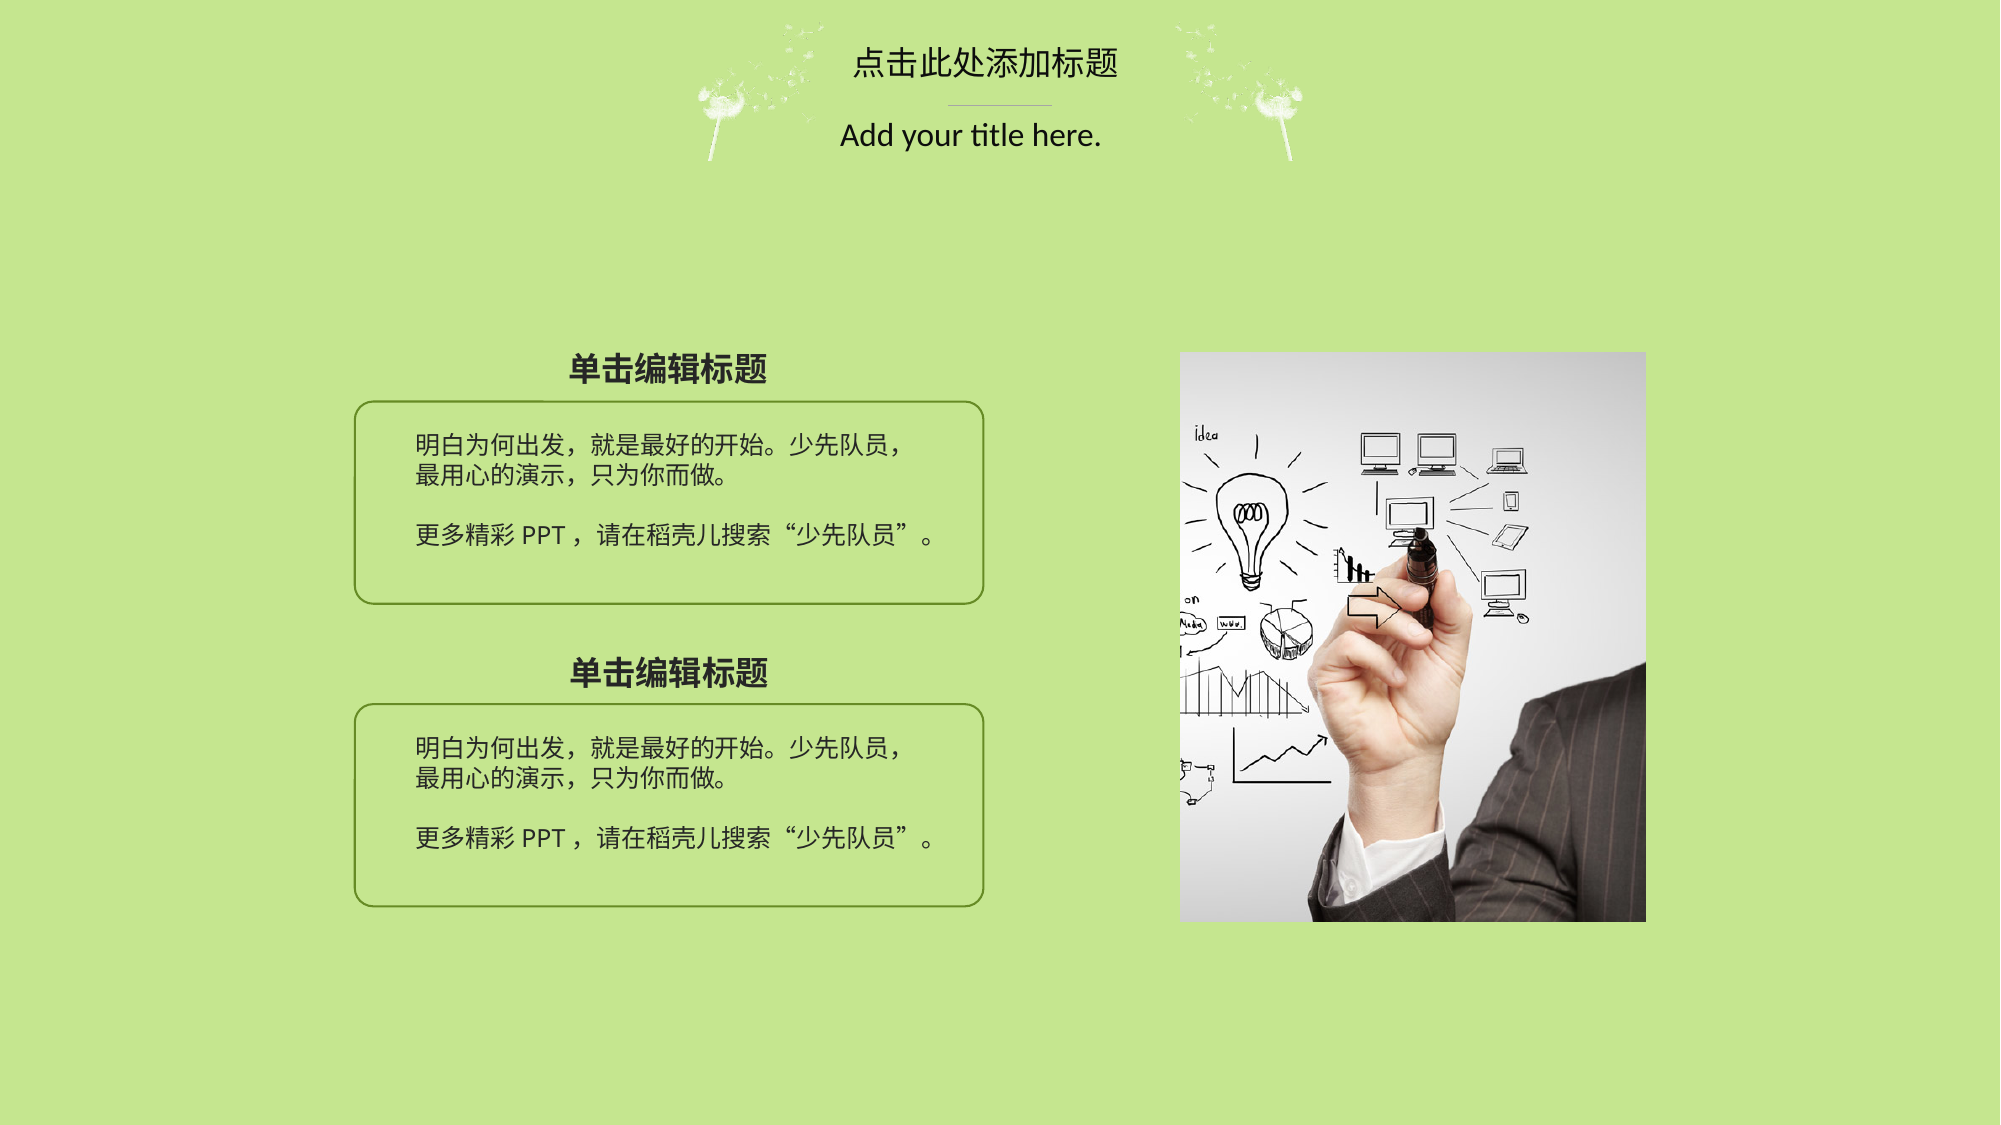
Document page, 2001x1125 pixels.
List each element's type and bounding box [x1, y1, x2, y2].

text_box [825, 34, 1175, 161]
text_box [694, 20, 1306, 162]
text_box [354, 341, 1646, 923]
